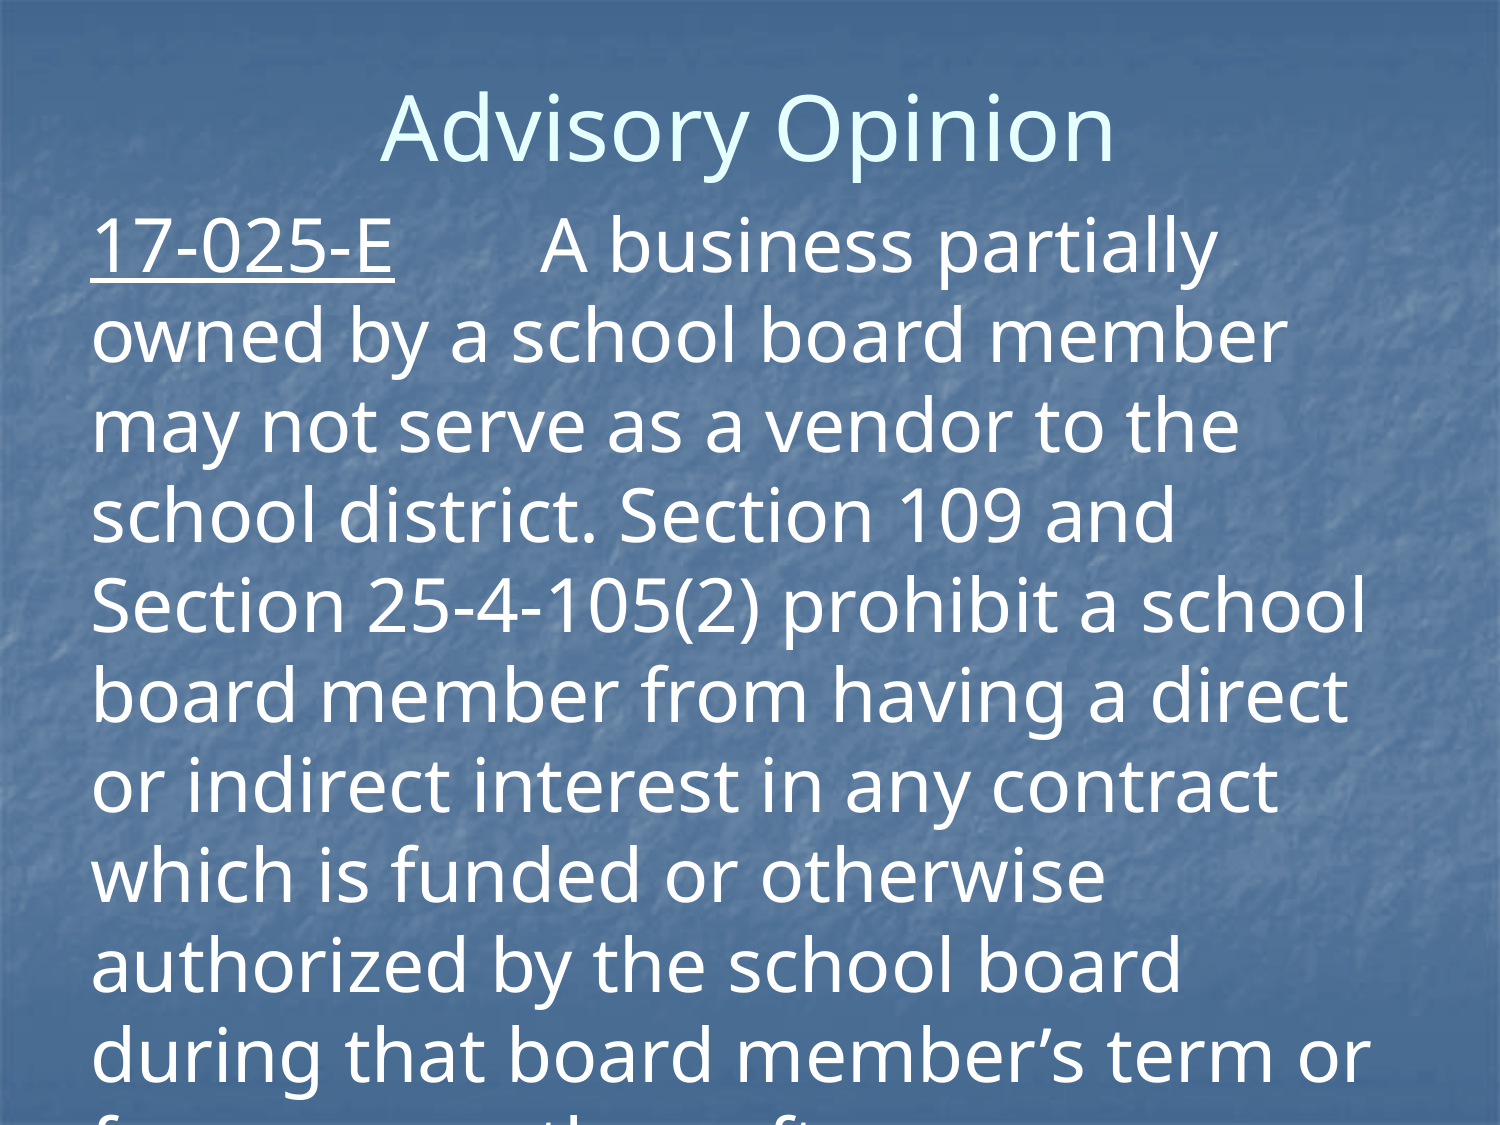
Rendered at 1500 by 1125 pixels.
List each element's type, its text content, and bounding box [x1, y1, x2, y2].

list 17-025-E A business partially owned by a school board member may not serve as a vendor to the school district. Section 109 and Section 25-4-105(2) prohibit a school board member from having a direct or indirect interest in any contract which is funded or otherwise authorized by the school board during that board member’s term or for one year thereafter. [75, 189, 1425, 1006]
title Advisory Opinion [75, 62, 1425, 188]
